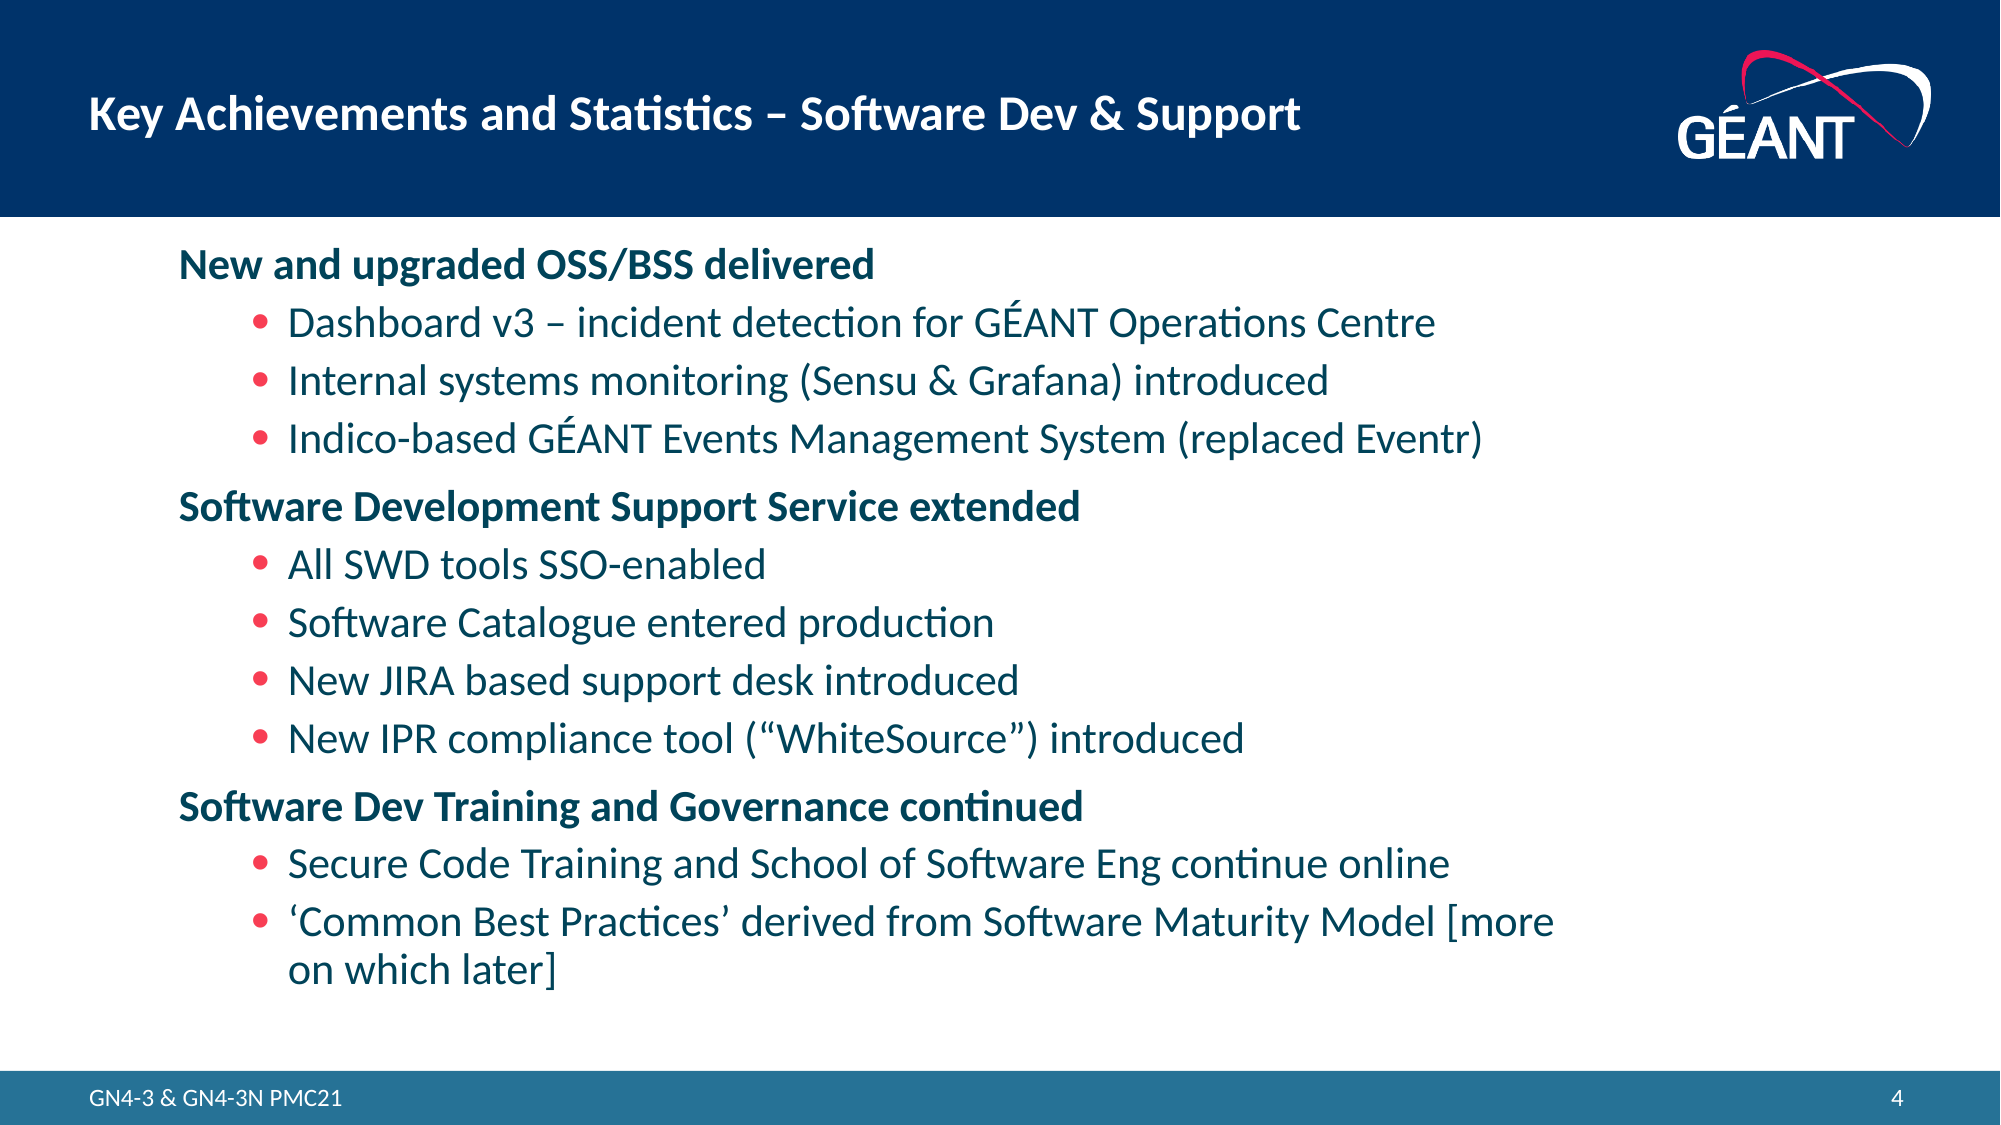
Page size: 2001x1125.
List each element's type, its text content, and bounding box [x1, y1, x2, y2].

picture [1678, 50, 1931, 159]
text_box New and upgraded OSS/BSS delivered Dashboard v3 – incident detection for GÉANT Operations Centre Internal systems monitoring (Sensu & Grafana) introduced Indico-based GÉANT Events Management System (replaced Eventr) Software Development Support Service extended All SWD tools SSO-enabled Software Catalogue entered production New JIRA based support desk introduced New IPR compliance tool (“WhiteSource”) introduced Software Dev Training and Governance continued Secure Code Training and School of Software Eng continue online ‘Common Best Practices’ derived from Software Maturity Model [more on which later] [163, 234, 1581, 1010]
slide_number 4 [1876, 1070, 1970, 1123]
title Key Achievements and Statistics – Software Dev & Support [74, 33, 1613, 188]
